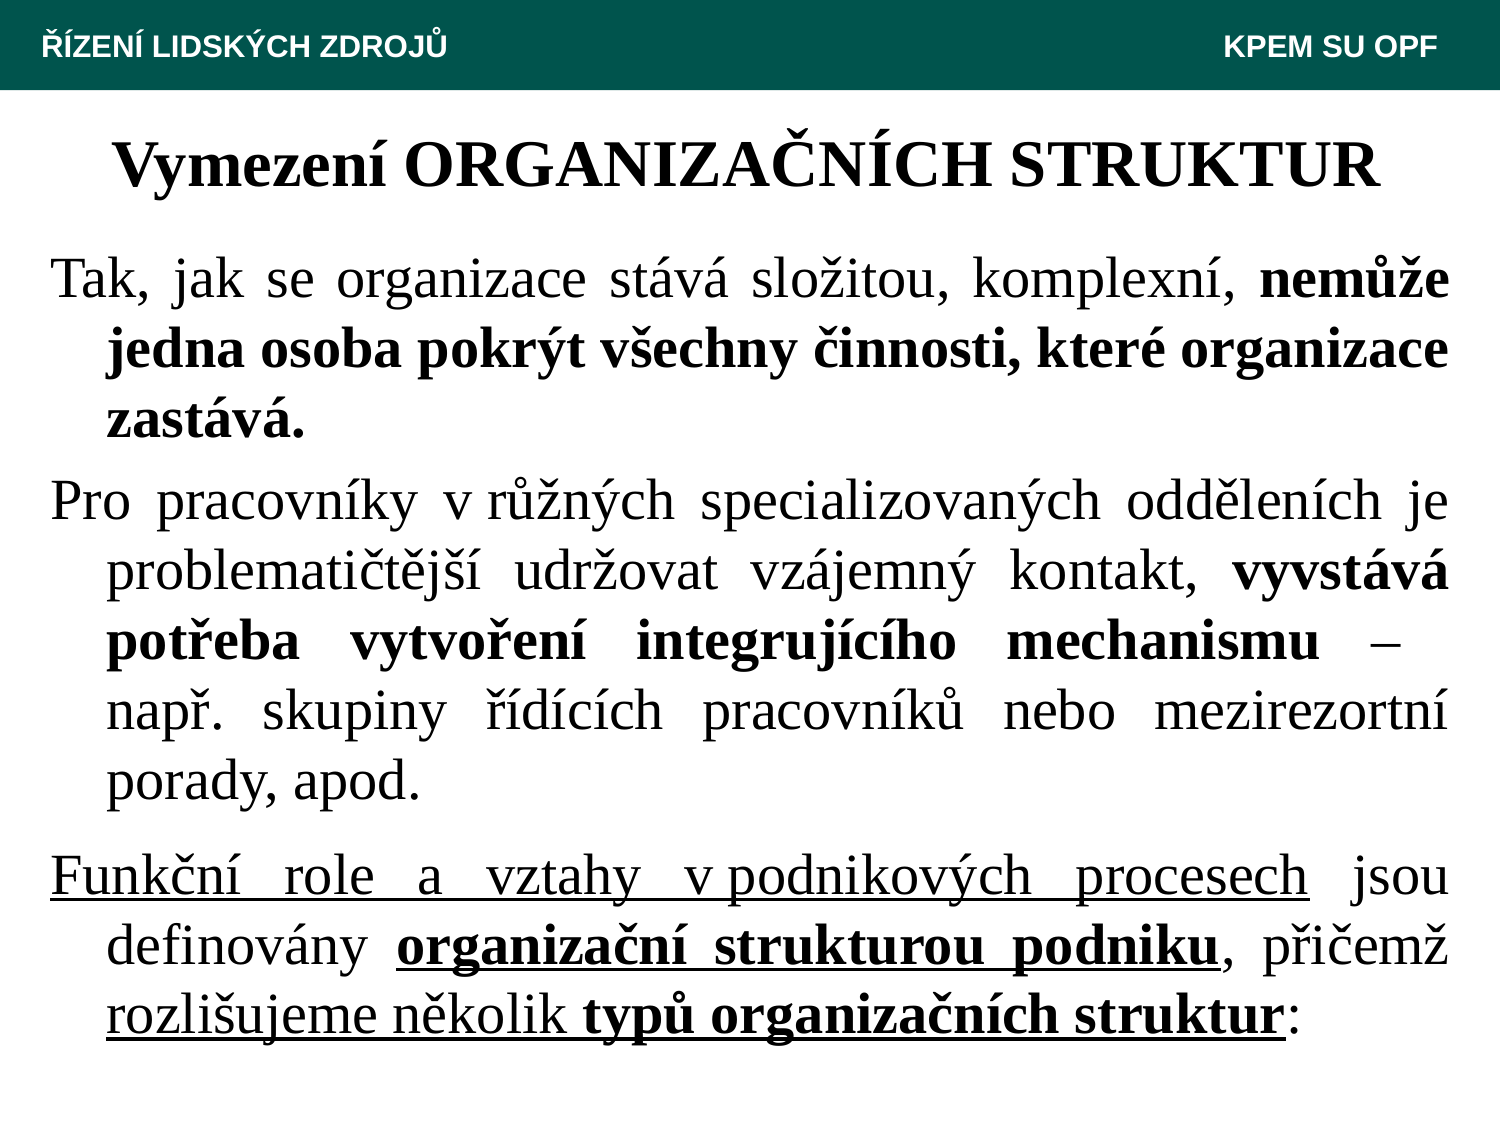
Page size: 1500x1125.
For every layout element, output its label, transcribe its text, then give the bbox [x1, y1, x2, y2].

title Vymezení ORGANIZAČNÍCH STRUKTUR [34, 99, 1460, 221]
text_box ŘÍZENÍ LIDSKÝCH ZDROJŮ KPEM SU OPF [0, 0, 1500, 92]
list Tak, jak se organizace stává složitou, komplexní, nemůže jedna osoba pokrýt všechny činnosti, které organizace zastává. Pro pracovníky v růžných specializovaných odděleních je problematičtější udržovat vzájemný kontakt, vyvstává potřeba vytvoření integrujícího mechanismu – např. skupiny řídících pracovníků nebo mezirezortní porady, apod. Funkční role a vztahy v podnikových procesech jsou definovány organizační strukturou podniku, přičemž rozlišujeme několik typů organizačních struktur: [34, 231, 1466, 1091]
